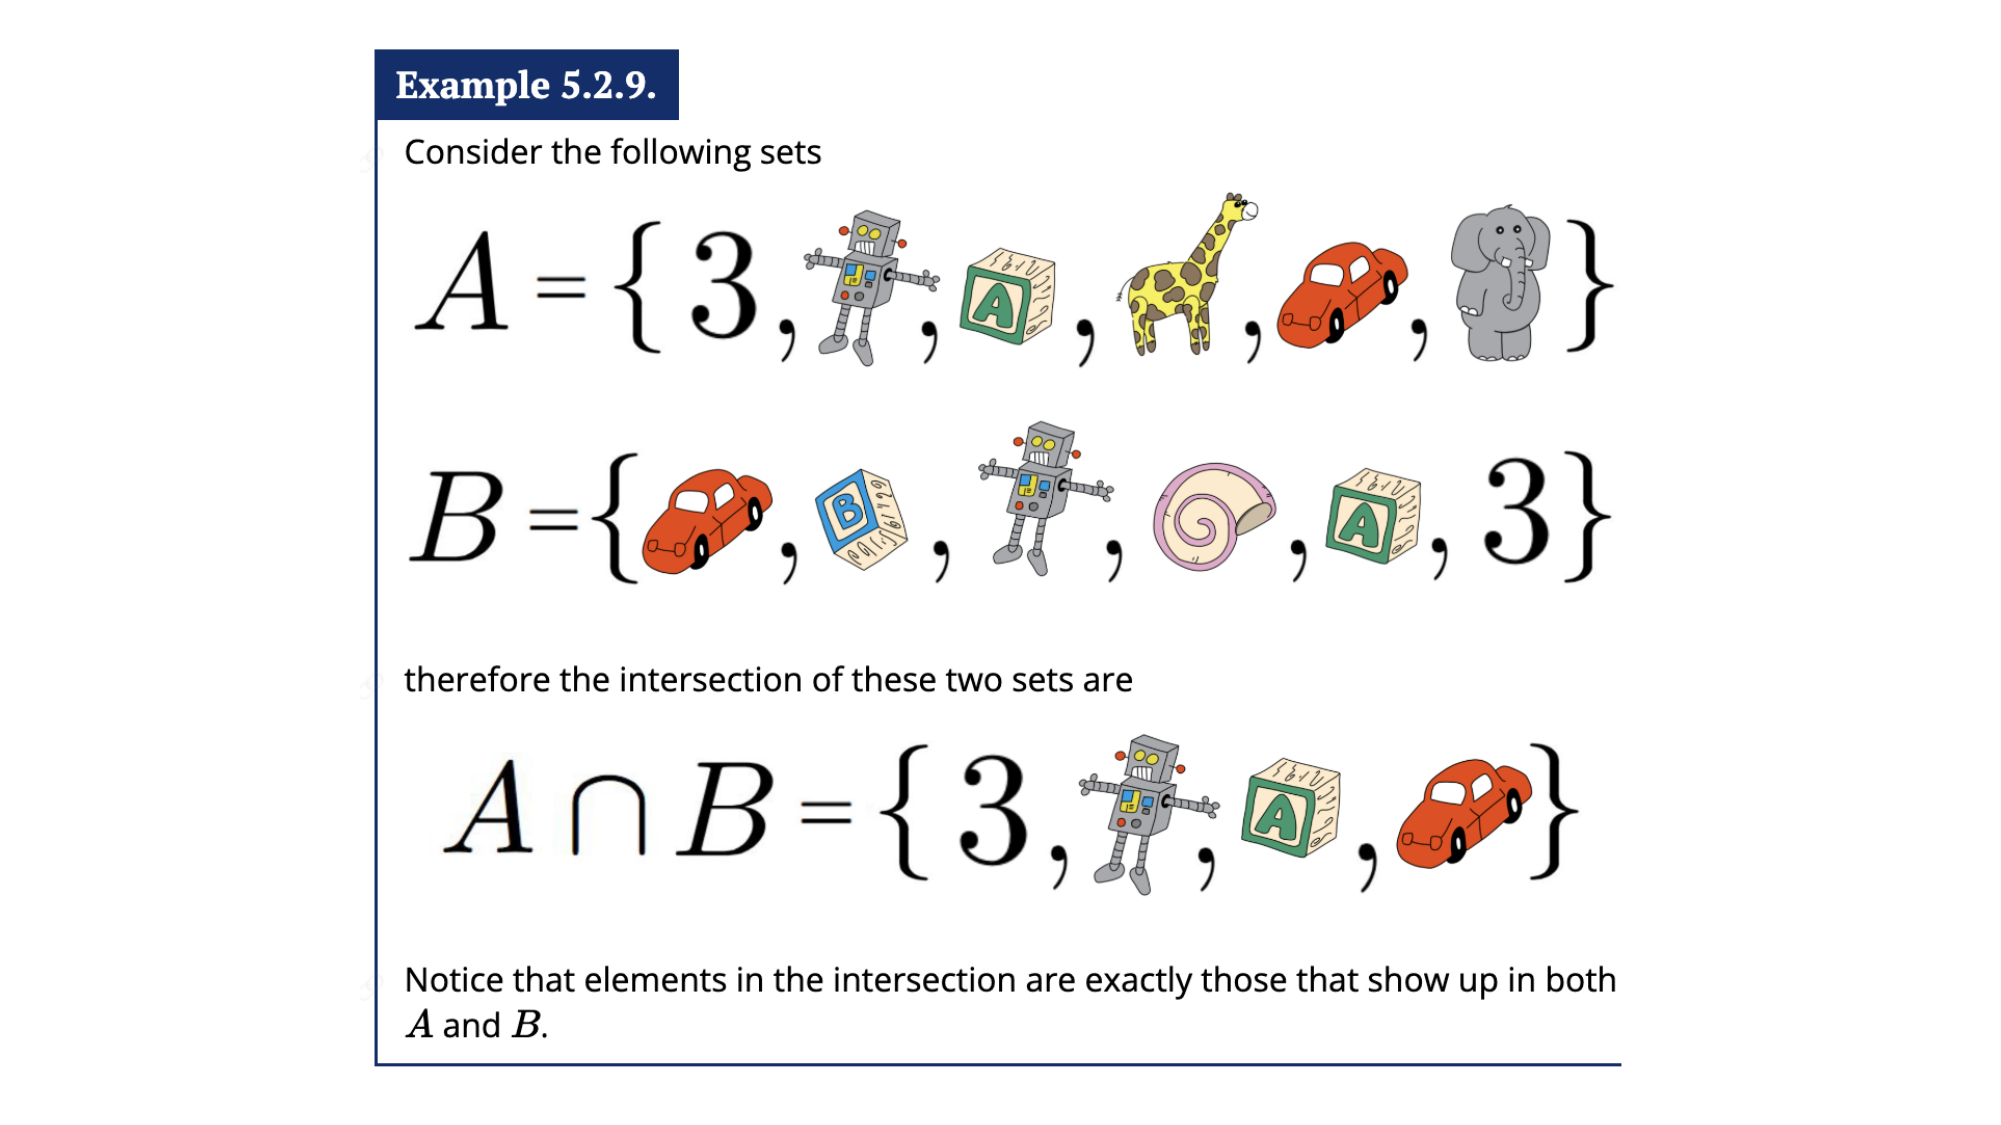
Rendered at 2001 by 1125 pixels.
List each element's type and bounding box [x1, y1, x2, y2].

picture [359, 38, 1636, 1084]
